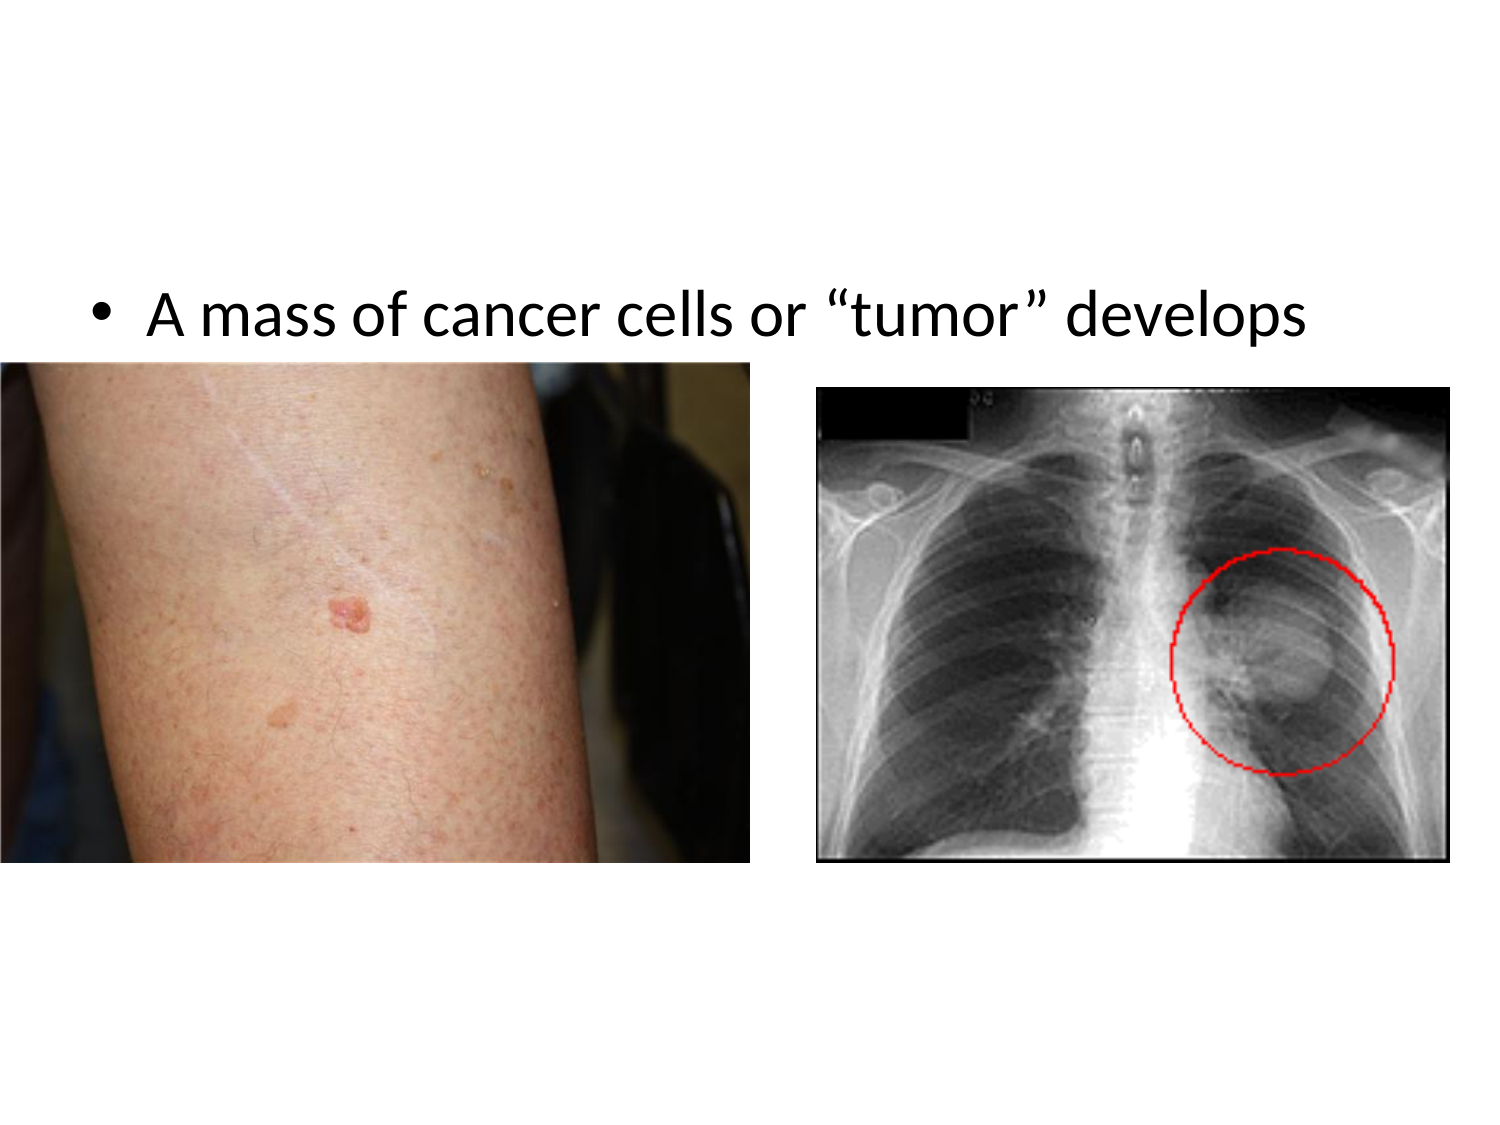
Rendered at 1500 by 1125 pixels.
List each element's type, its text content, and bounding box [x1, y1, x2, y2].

picture [0, 362, 750, 863]
picture [816, 387, 1451, 863]
list A mass of cancer cells or “tumor” develops [75, 262, 1425, 1005]
